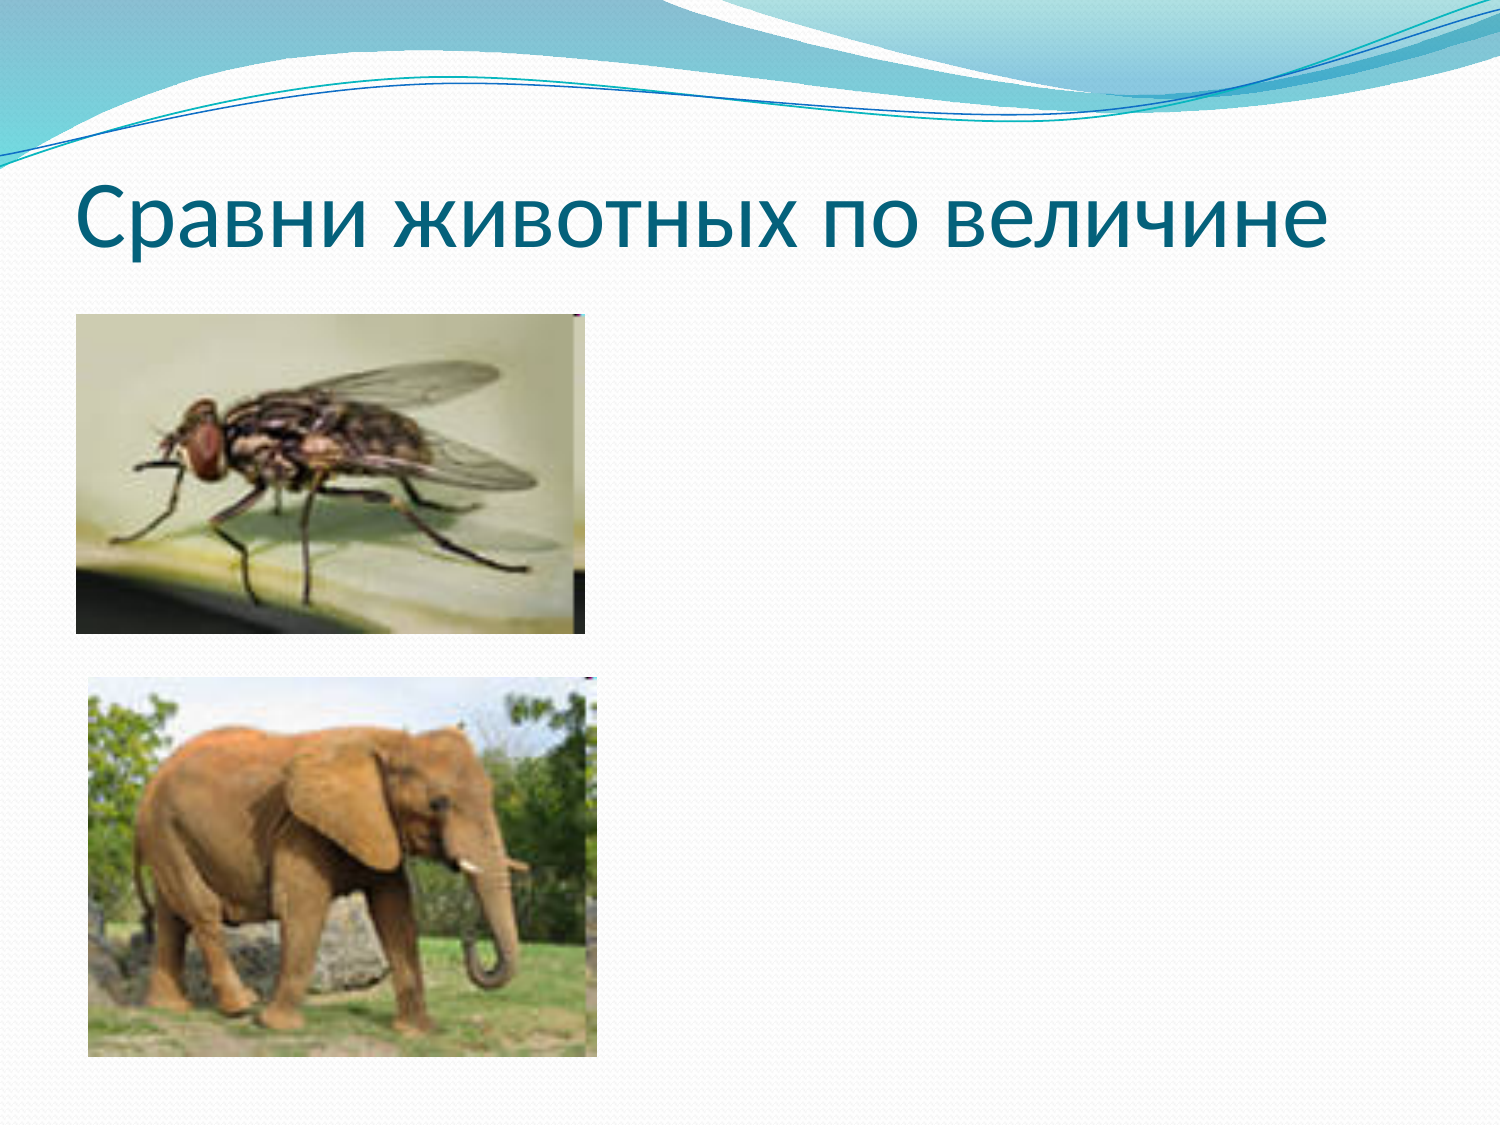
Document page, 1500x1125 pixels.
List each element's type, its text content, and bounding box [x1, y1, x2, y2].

title Сравни животных по величине [74, 115, 1426, 268]
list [76, 314, 585, 634]
picture [88, 677, 597, 1058]
